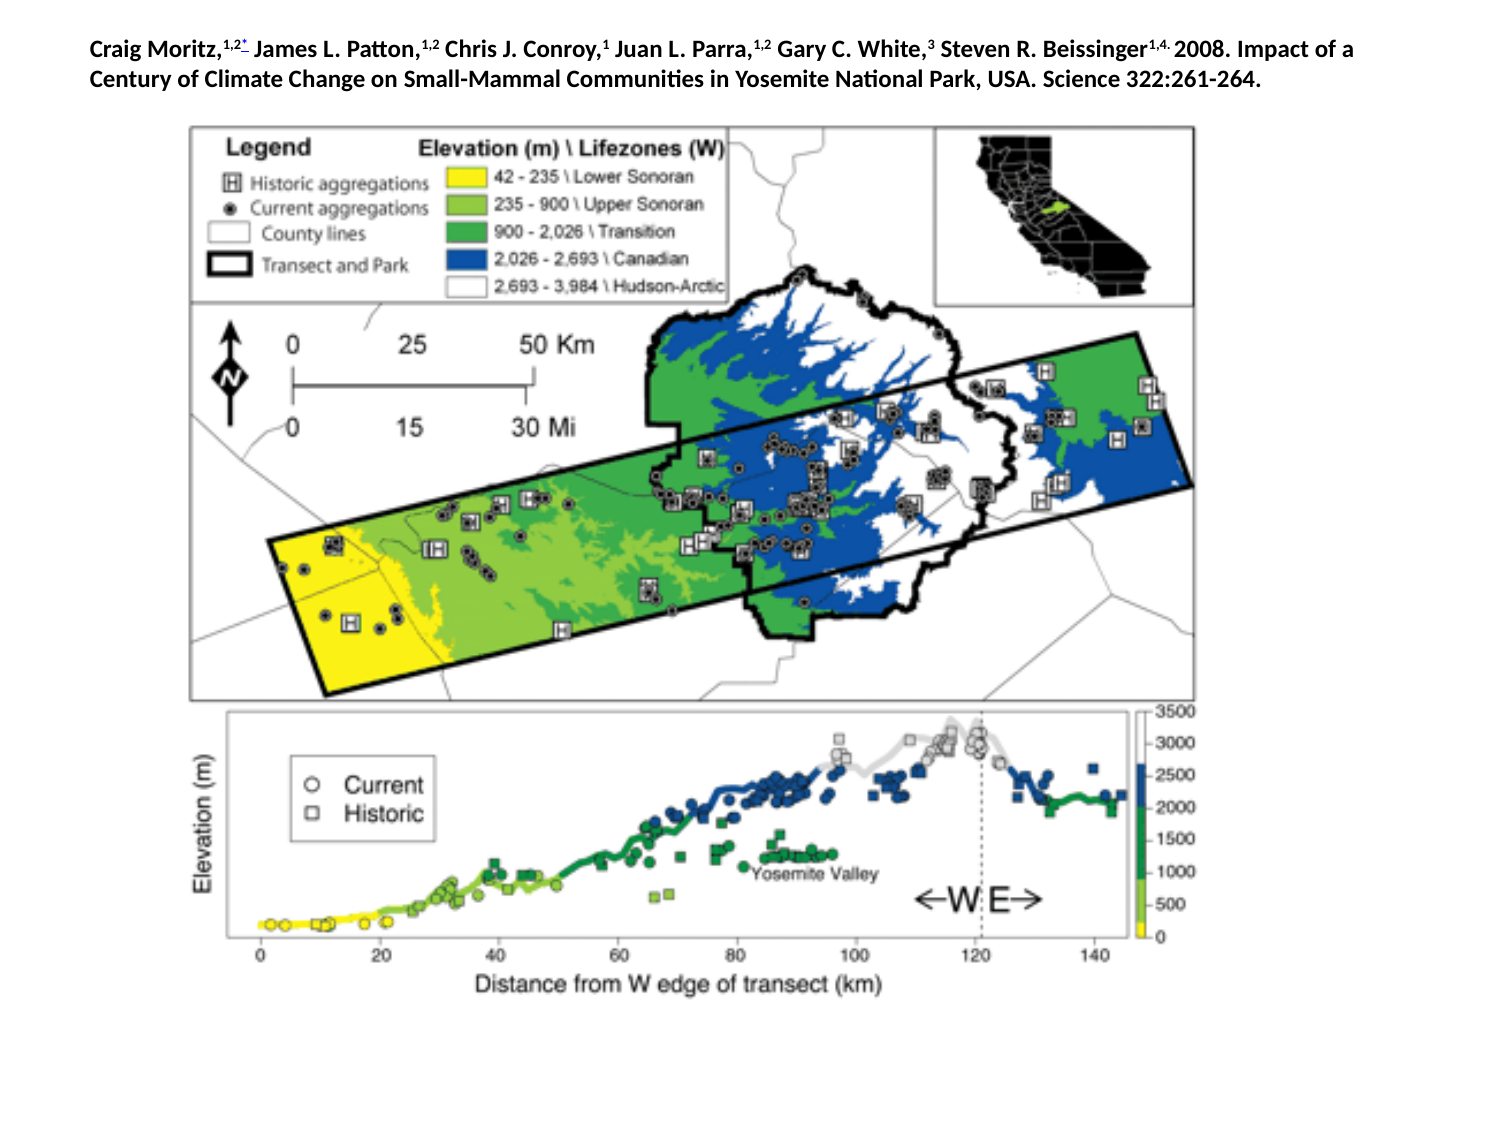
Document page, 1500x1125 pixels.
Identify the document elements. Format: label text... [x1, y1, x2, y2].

picture [187, 124, 1201, 1003]
text_box Craig Moritz,1,2* James L. Patton,1,2 Chris J. Conroy,1 Juan L. Parra,1,2 Gary C. White,3 Steven R. Beissinger1,4. 2008. Impact of a Century of Climate Change on Small-Mammal Communities in Yosemite National Park, USA. Science 322:261-264. [74, 24, 1438, 100]
